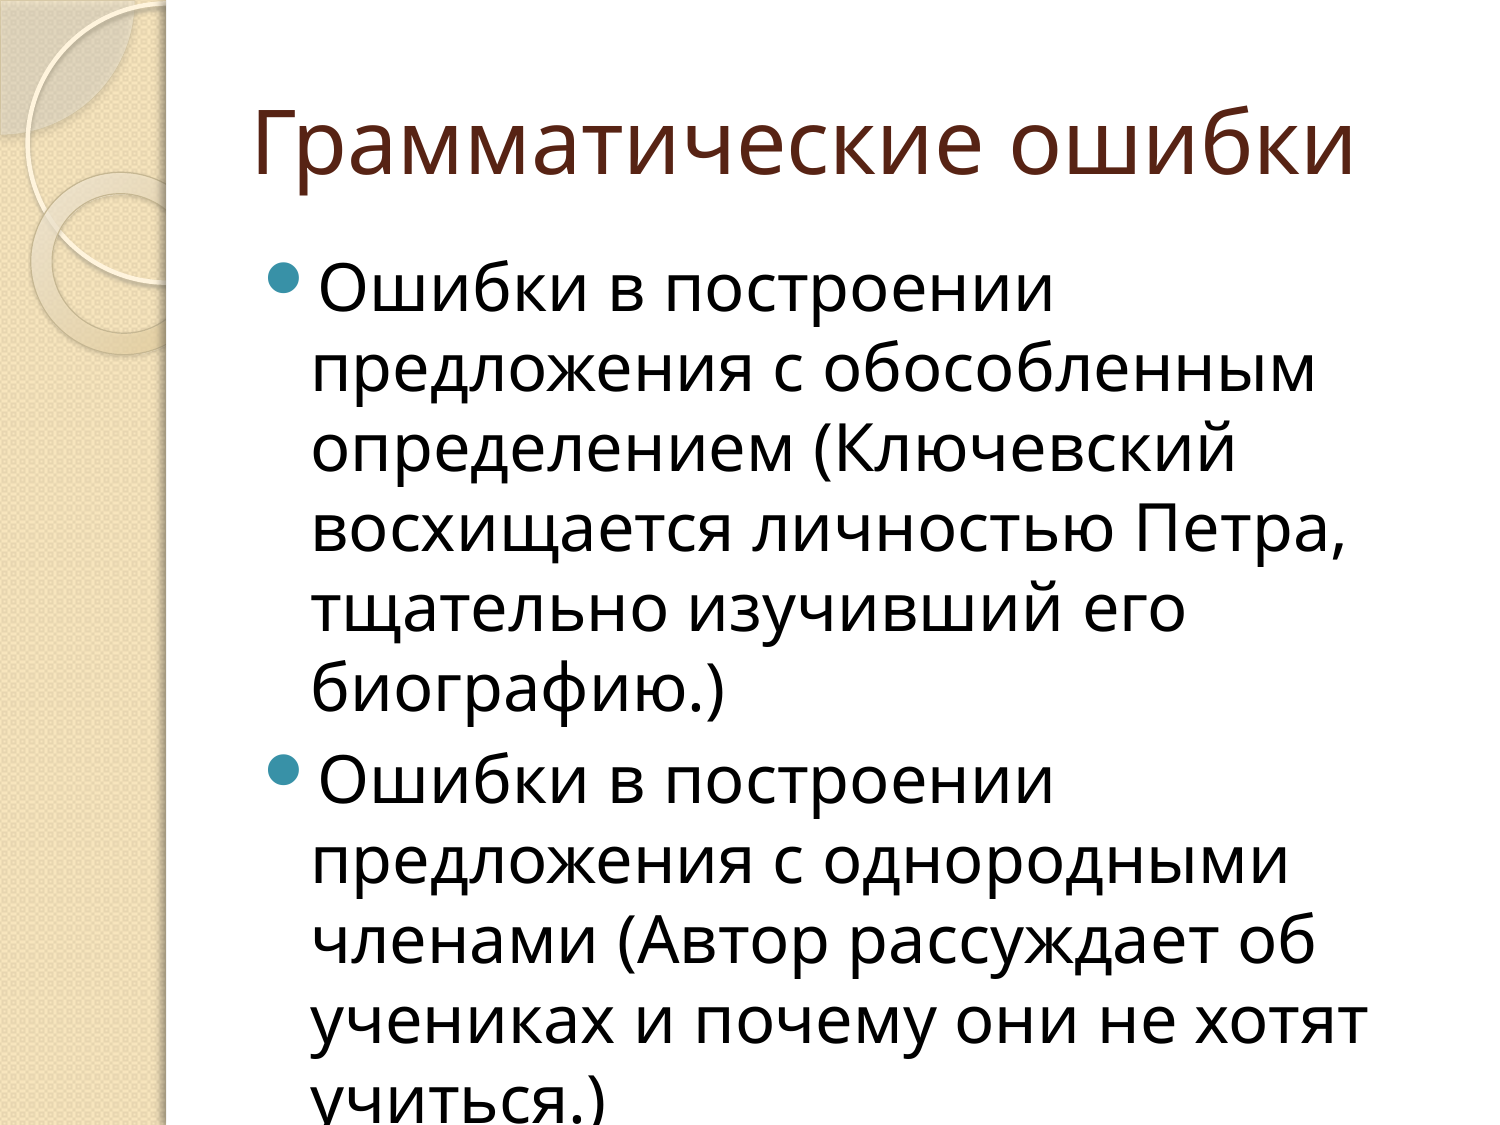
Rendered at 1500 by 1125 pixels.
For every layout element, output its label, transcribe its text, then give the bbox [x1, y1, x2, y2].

title Грамматические ошибки [235, 45, 1466, 233]
list Ошибки в построении предложения с обособленным определением (Ключевский восхищается личностью Петра, тщательно изучивший его биографию.) Ошибки в построении предложения с однородными членами (Автор рассуждает об учениках и почему они не хотят учиться.) [235, 237, 1466, 1025]
